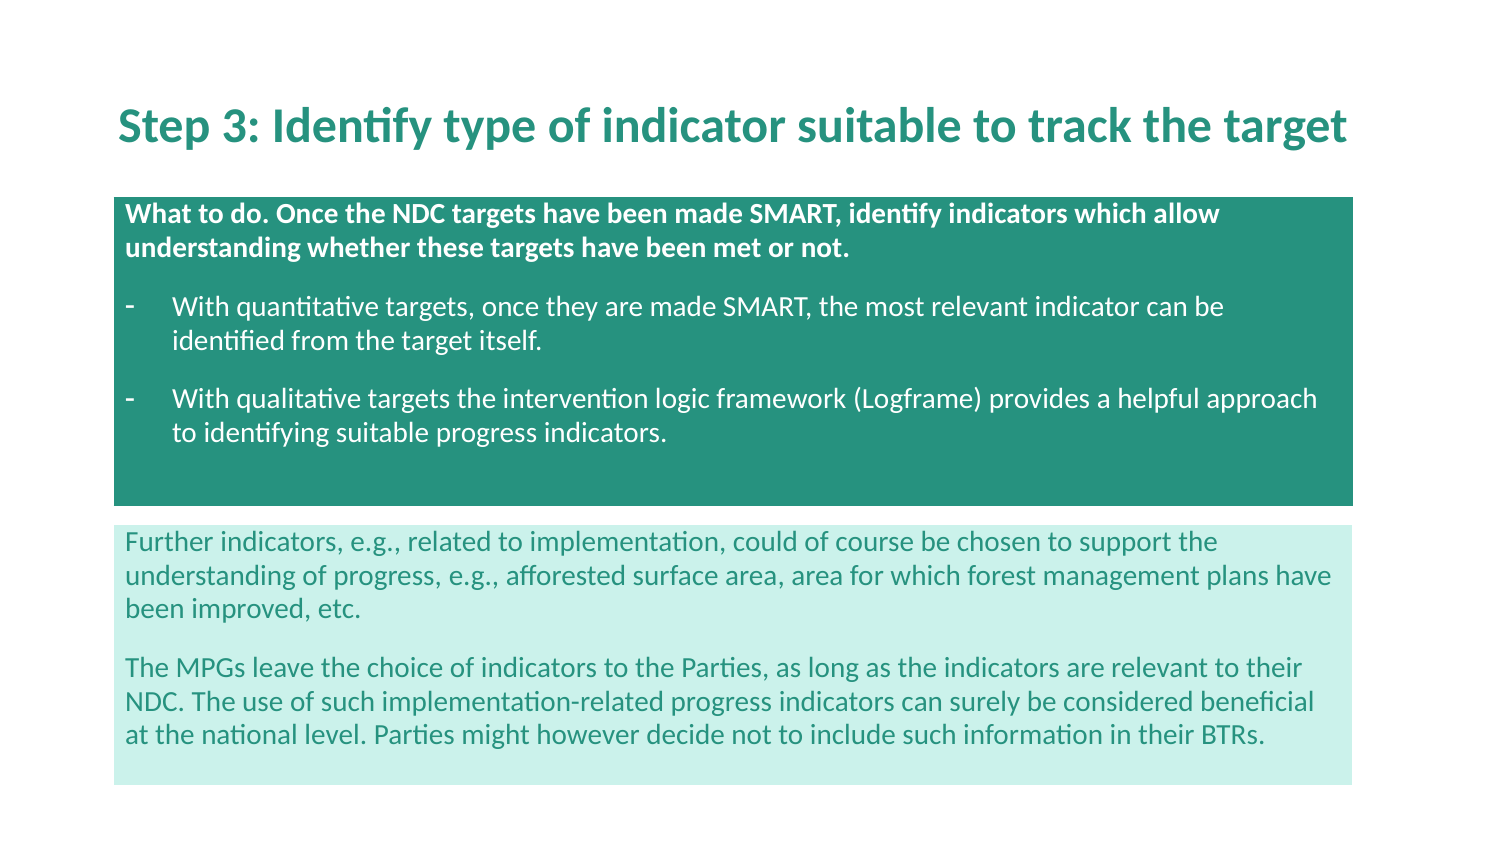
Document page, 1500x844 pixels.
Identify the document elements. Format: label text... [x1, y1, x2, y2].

title Step 3: Identify type of indicator suitable to track the target [103, 44, 1397, 208]
table_header What to do. Once the NDC targets have been made SMART, identify indicators which allow understanding whether these targets have been met or not. With quantitative targets, once they are made SMART, the most relevant indicator can be identified from the target itself. With qualitative targets the intervention logic framework (Logframe) provides a helpful approach to identifying suitable progress indicators. [115, 198, 1352, 505]
table_header Further indicators, e.g., related to implementation, could of course be chosen to support the understanding of progress, e.g., afforested surface area, area for which forest management plans have been improved, etc. The MPGs leave the choice of indicators to the Parties, as long as the indicators are relevant to their NDC. The use of such implementation-related progress indicators can surely be considered beneficial at the national level. Parties might however decide not to include such information in their BTRs. [114, 525, 1352, 785]
